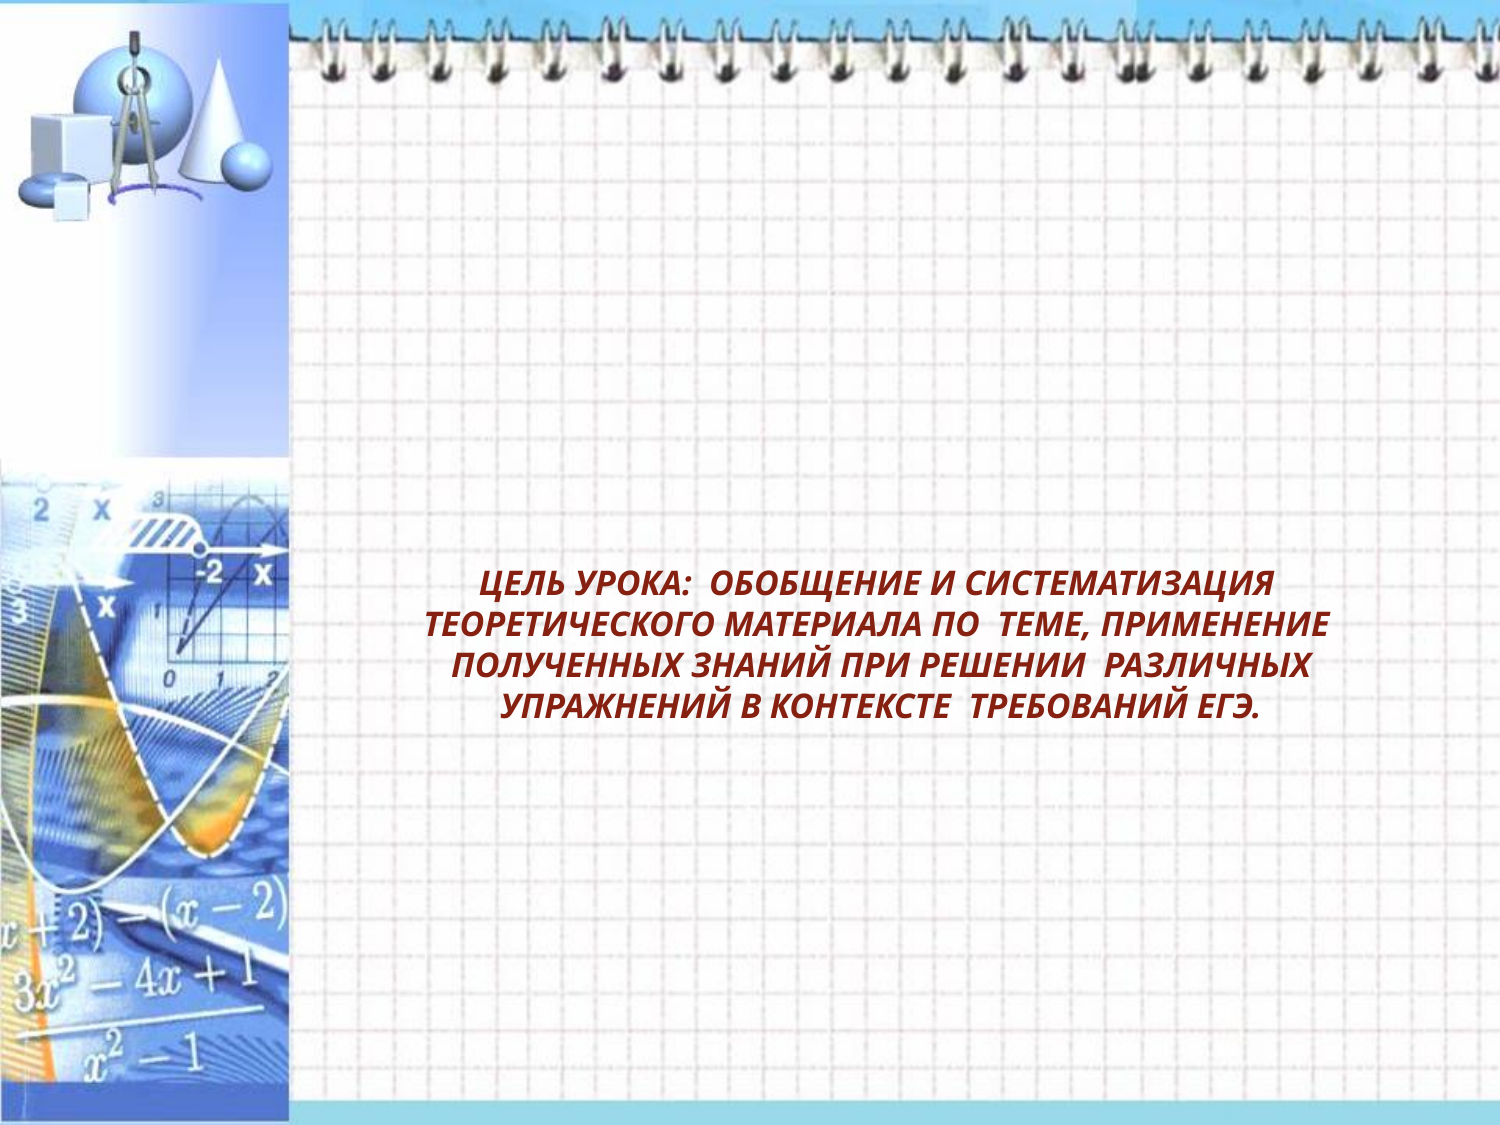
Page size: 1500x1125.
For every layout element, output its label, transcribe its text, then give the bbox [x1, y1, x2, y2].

title Цель урока: обобщение и систематизация теоретического материала по теме, применение полученных знаний при решении различных упражнений в контексте требований ЕГЭ. [375, 421, 1388, 733]
picture [0, 0, 1500, 1125]
